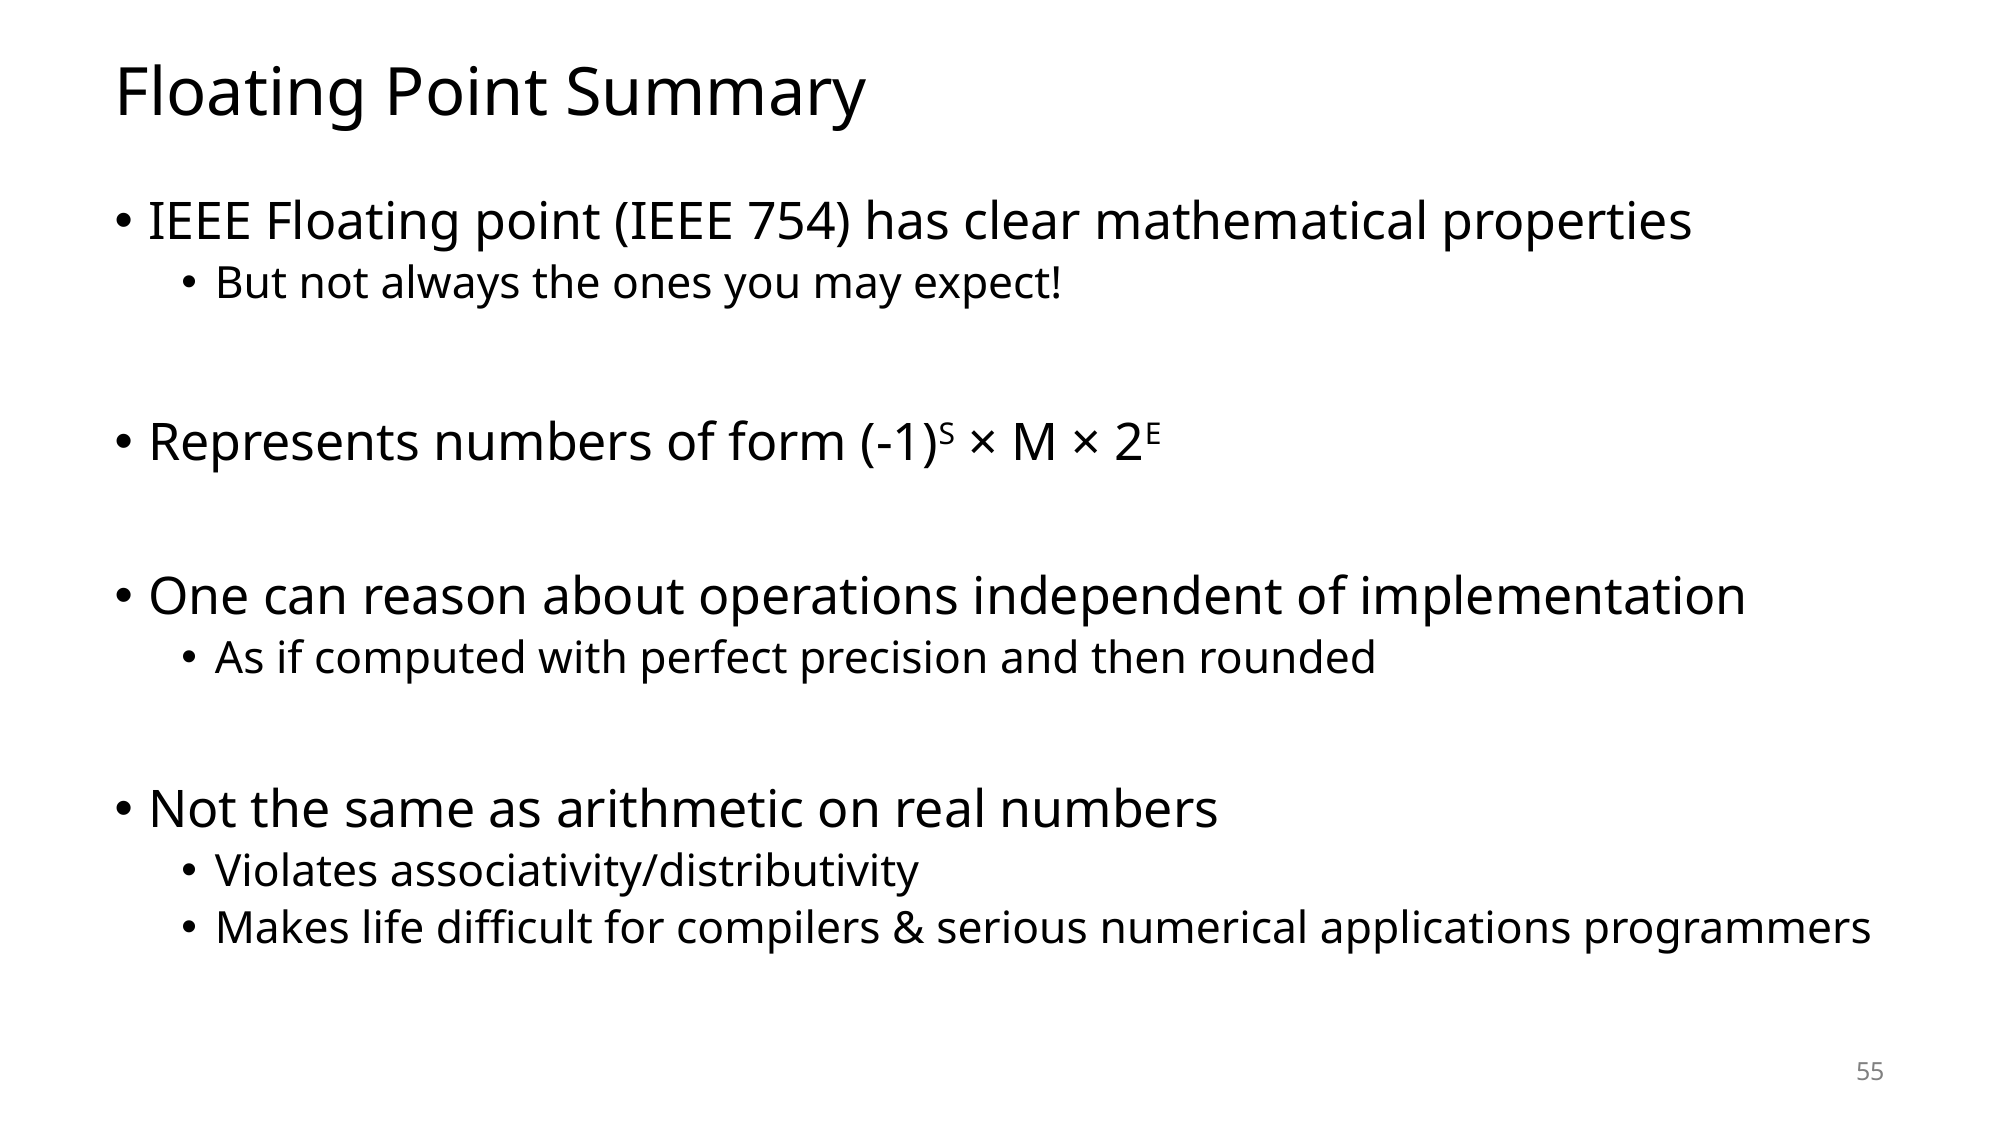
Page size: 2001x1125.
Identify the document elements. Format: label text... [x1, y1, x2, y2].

slide_number 55 [1749, 1042, 1900, 1103]
list IEEE Floating point (IEEE 754) has clear mathematical properties But not always the ones you may expect! Represents numbers of form (-1)S × M × 2E One can reason about operations independent of implementation As if computed with perfect precision and then rounded Not the same as arithmetic on real numbers Violates associativity/distributivity Makes life difficult for compilers & serious numerical applications programmers [99, 187, 1900, 1013]
title Floating Point Summary [99, 37, 1900, 150]
